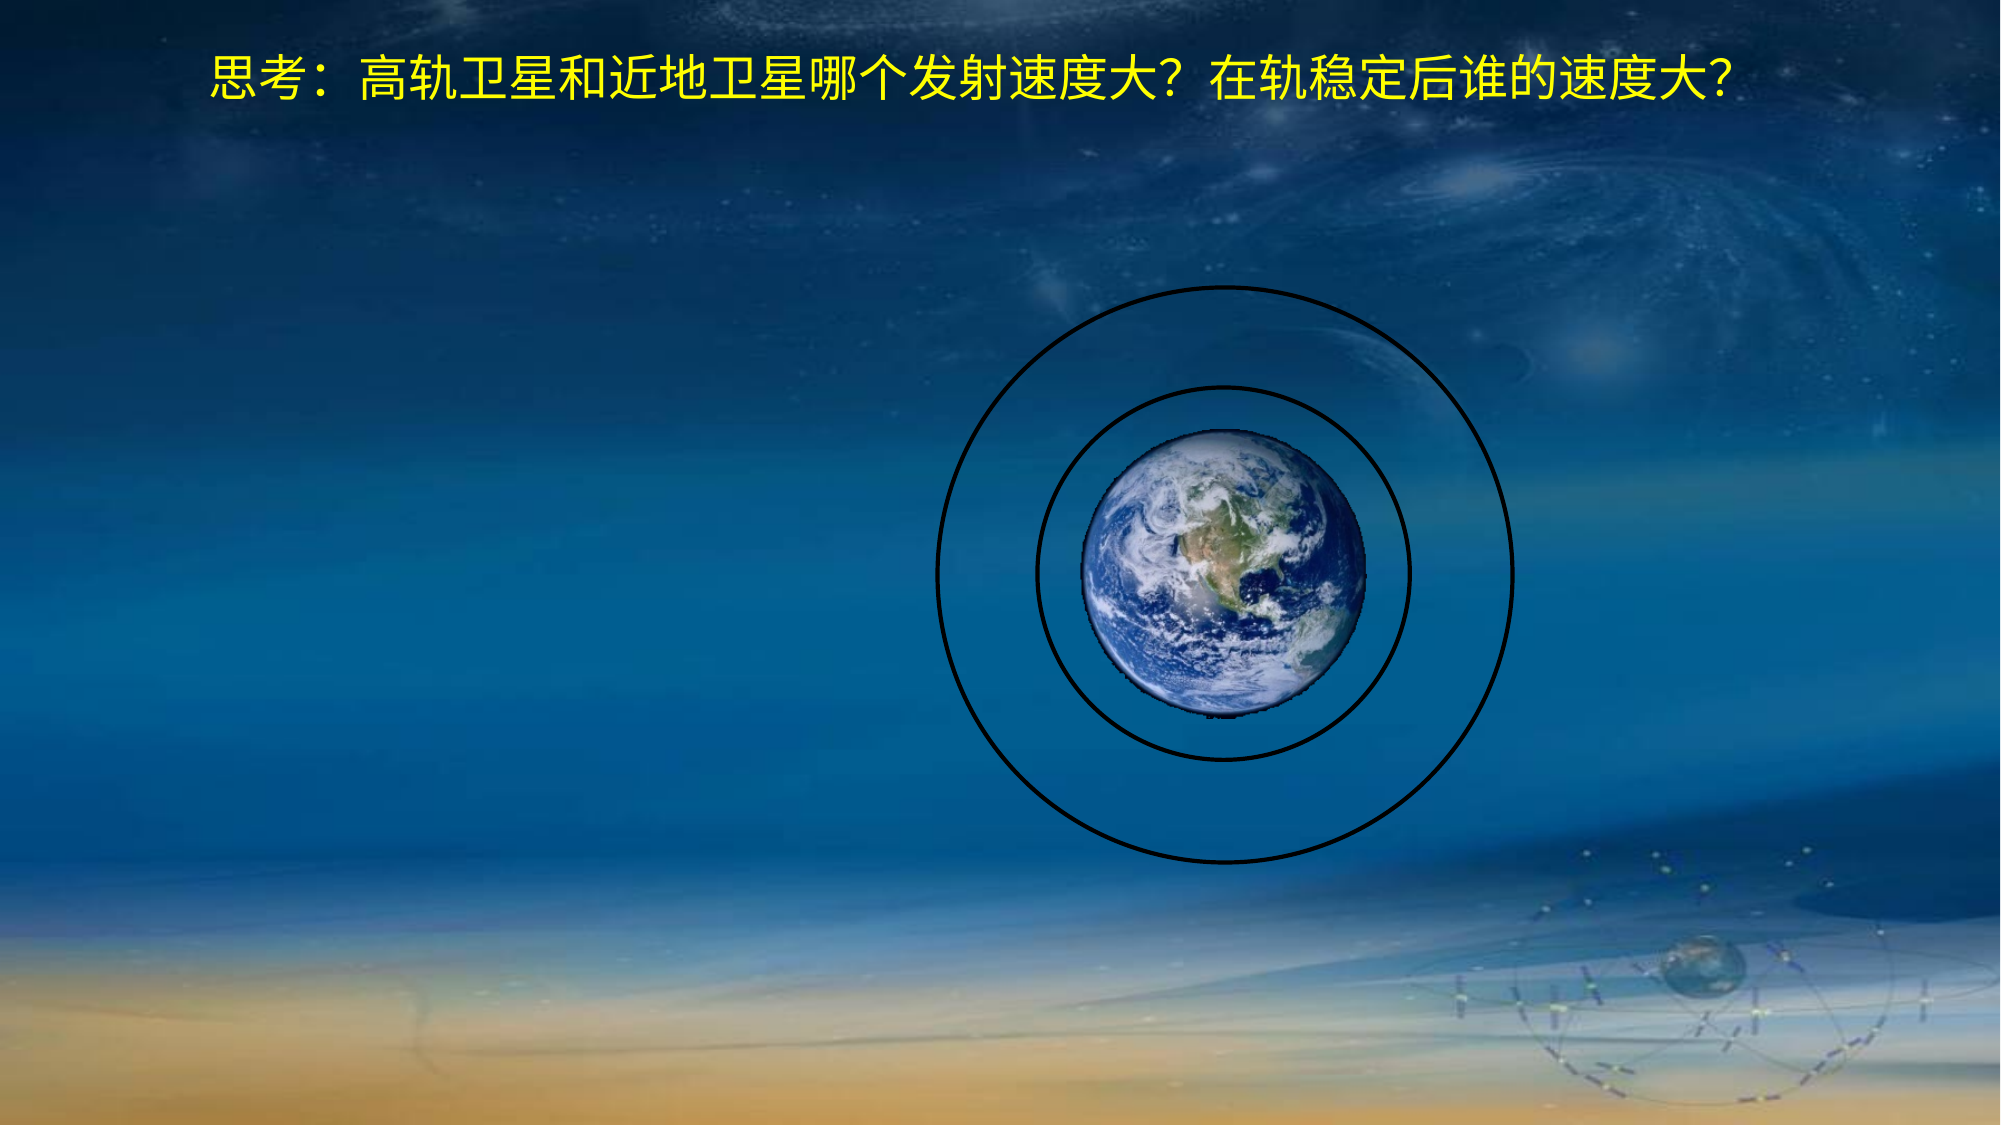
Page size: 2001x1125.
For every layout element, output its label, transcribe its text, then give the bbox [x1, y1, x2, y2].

text_box 思考：高轨卫星和近地卫星哪个发射速度大？在轨稳定后谁的速度大？ [193, 38, 1774, 114]
picture [0, 0, 2001, 1125]
text_box [937, 287, 1513, 863]
